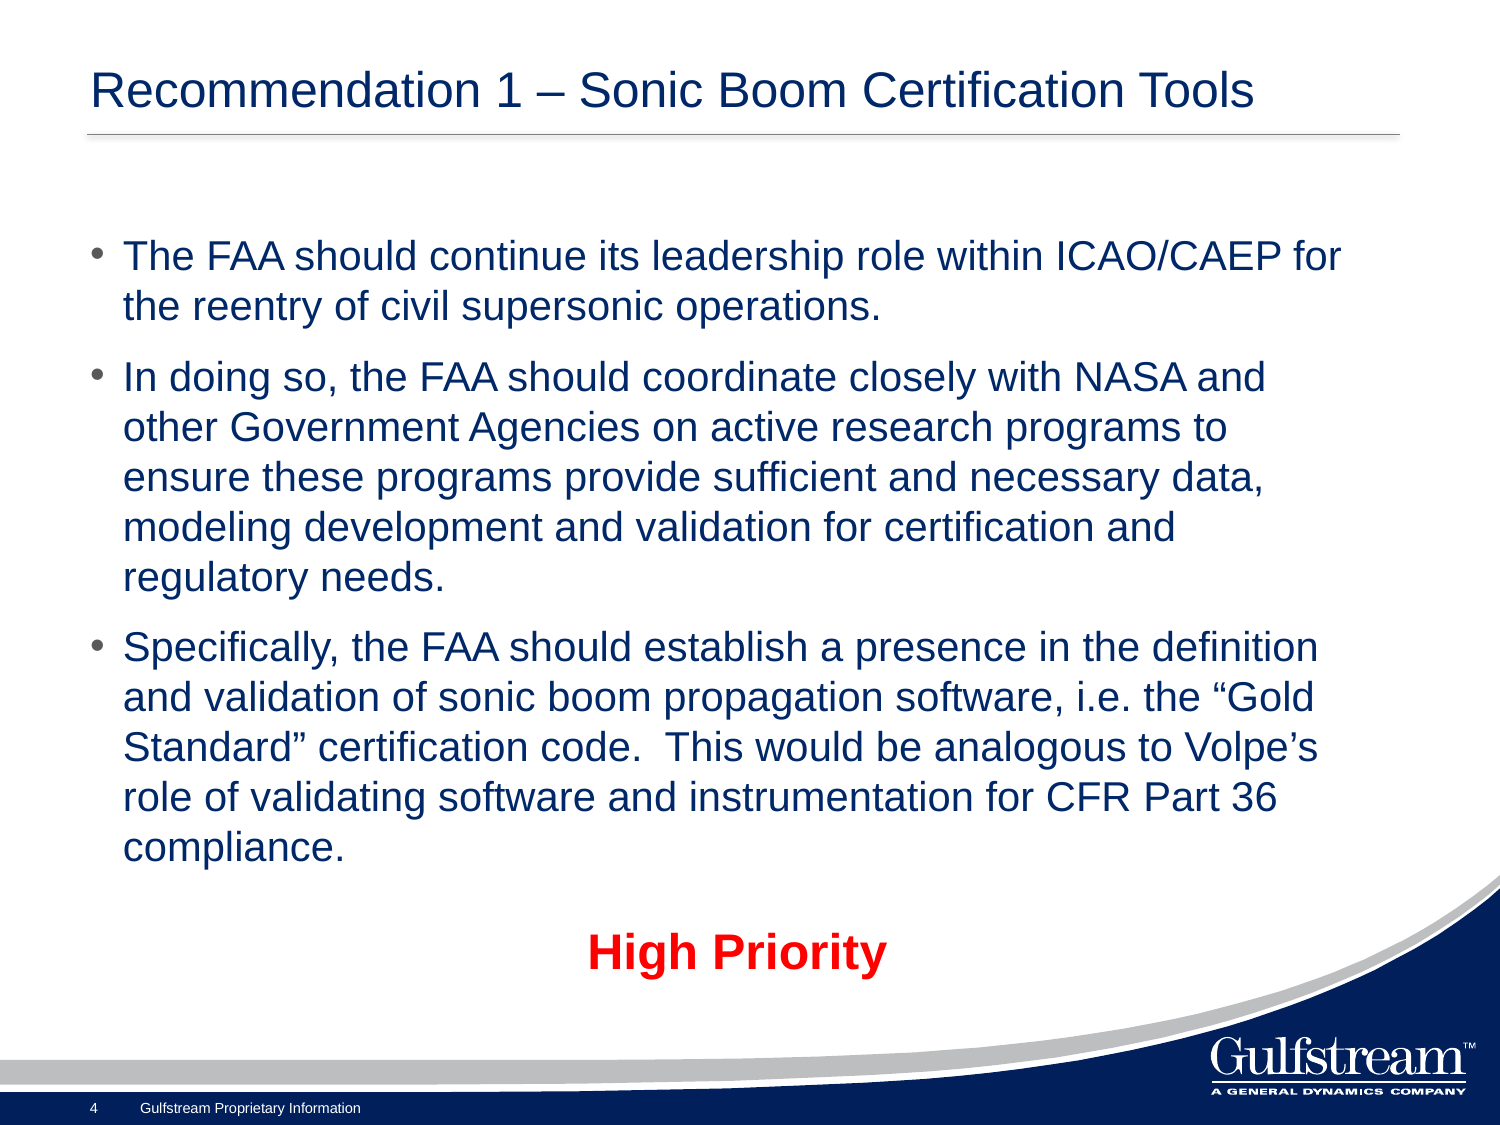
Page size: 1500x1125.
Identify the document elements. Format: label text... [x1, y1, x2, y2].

list The FAA should continue its leadership role within ICAO/CAEP for the reentry of civil supersonic operations. In doing so, the FAA should coordinate closely with NASA and other Government Agencies on active research programs to ensure these programs provide sufficient and necessary data, modeling development and validation for certification and regulatory needs. Specifically, the FAA should establish a presence in the definition and validation of sonic boom propagation software, i.e. the “Gold Standard” certification code. This would be analogous to Volpe’s role of validating software and instrumentation for CFR Part 36 compliance. [75, 149, 1375, 925]
footer Gulfstream Proprietary Information [125, 1096, 600, 1119]
title Recommendation 1 – Sonic Boom Certification Tools [75, 37, 1400, 138]
text_box High Priority [512, 912, 963, 988]
